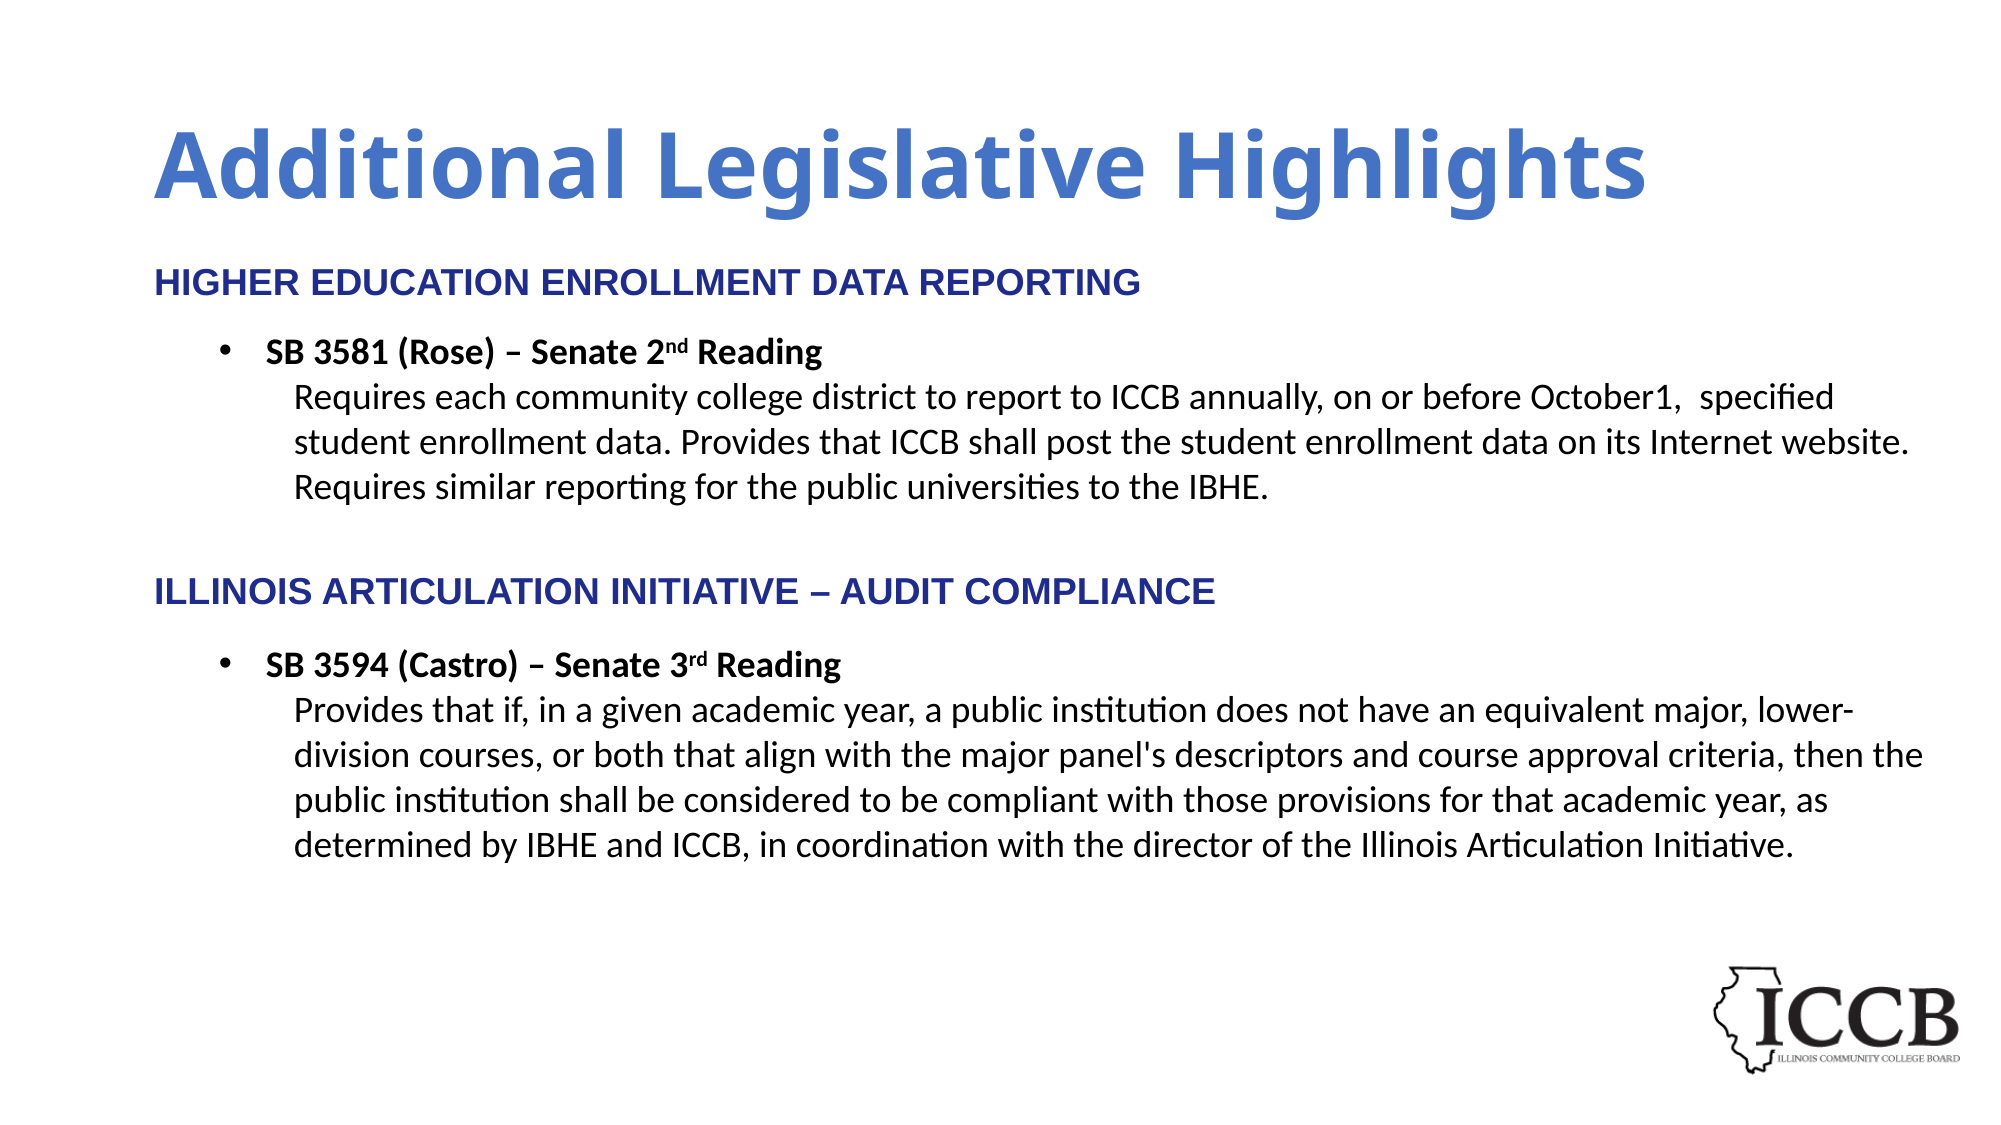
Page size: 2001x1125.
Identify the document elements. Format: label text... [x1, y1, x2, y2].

text_box SB 3594 (Castro) – Senate 3rd Reading Provides that if, in a given academic year, a public institution does not have an equivalent major, lower-division courses, or both that align with the major panel's descriptors and course approval criteria, then the public institution shall be considered to be compliant with those provisions for that academic year, as determined by IBHE and ICCB, in coordination with the director of the Illinois Articulation Initiative. [204, 632, 1958, 873]
text_box SB 3581 (Rose) – Senate 2nd Reading Requires each community college district to report to ICCB annually, on or before October1, specified student enrollment data. Provides that ICCB shall post the student enrollment data on its Internet website. Requires similar reporting for the public universities to the IBHE. [204, 319, 1958, 515]
text_box Higher education enrollment data reporting [139, 250, 1534, 333]
title Additional Legislative Highlights [139, 59, 1865, 278]
picture [1683, 915, 2000, 1125]
text_box Illinois Articulation Initiative – audit compliance [139, 559, 1534, 641]
